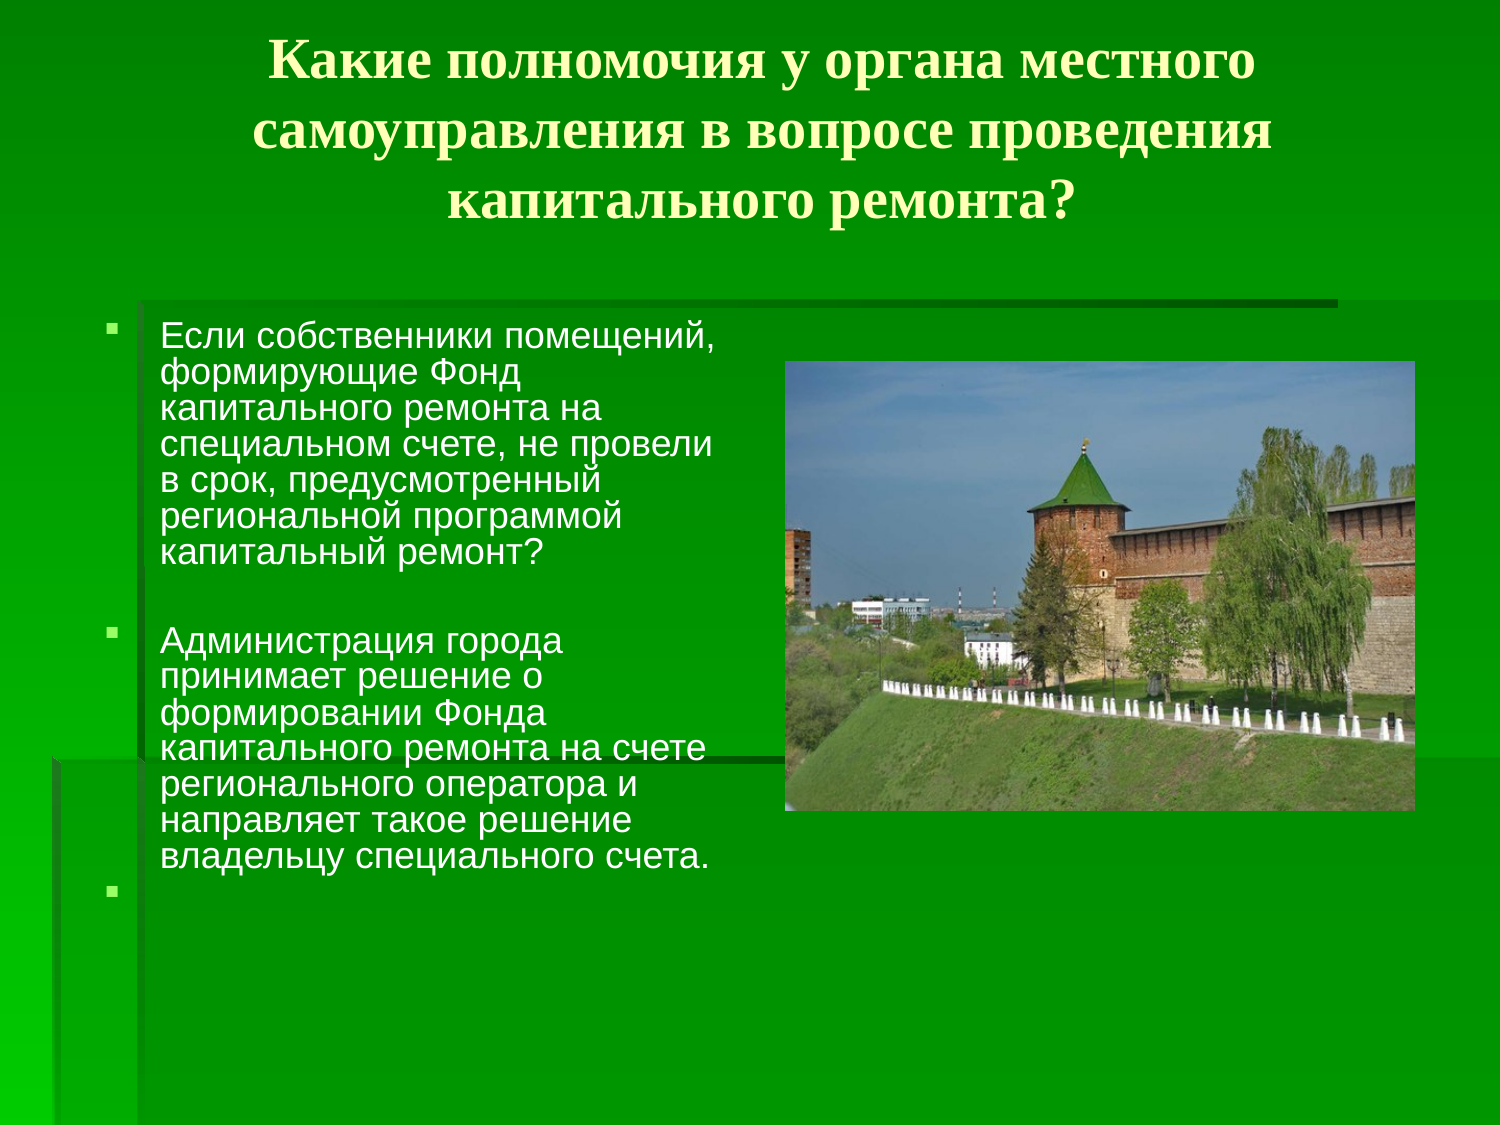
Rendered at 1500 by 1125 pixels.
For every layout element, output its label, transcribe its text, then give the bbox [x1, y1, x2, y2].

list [785, 361, 1415, 811]
title Какие полномочия у органа местного самоуправления в вопросе проведения капитального ремонта? [74, 6, 1451, 243]
list Если собственники помещений, формирующие Фонд капитального ремонта на специальном счете, не провели в срок, предусмотренный региональной программой капитальный ремонт? Администрация города принимает решение о формировании Фонда капитального ремонта на счете регионального оператора и направляет такое решение владельцу специального счета. [88, 312, 734, 1001]
